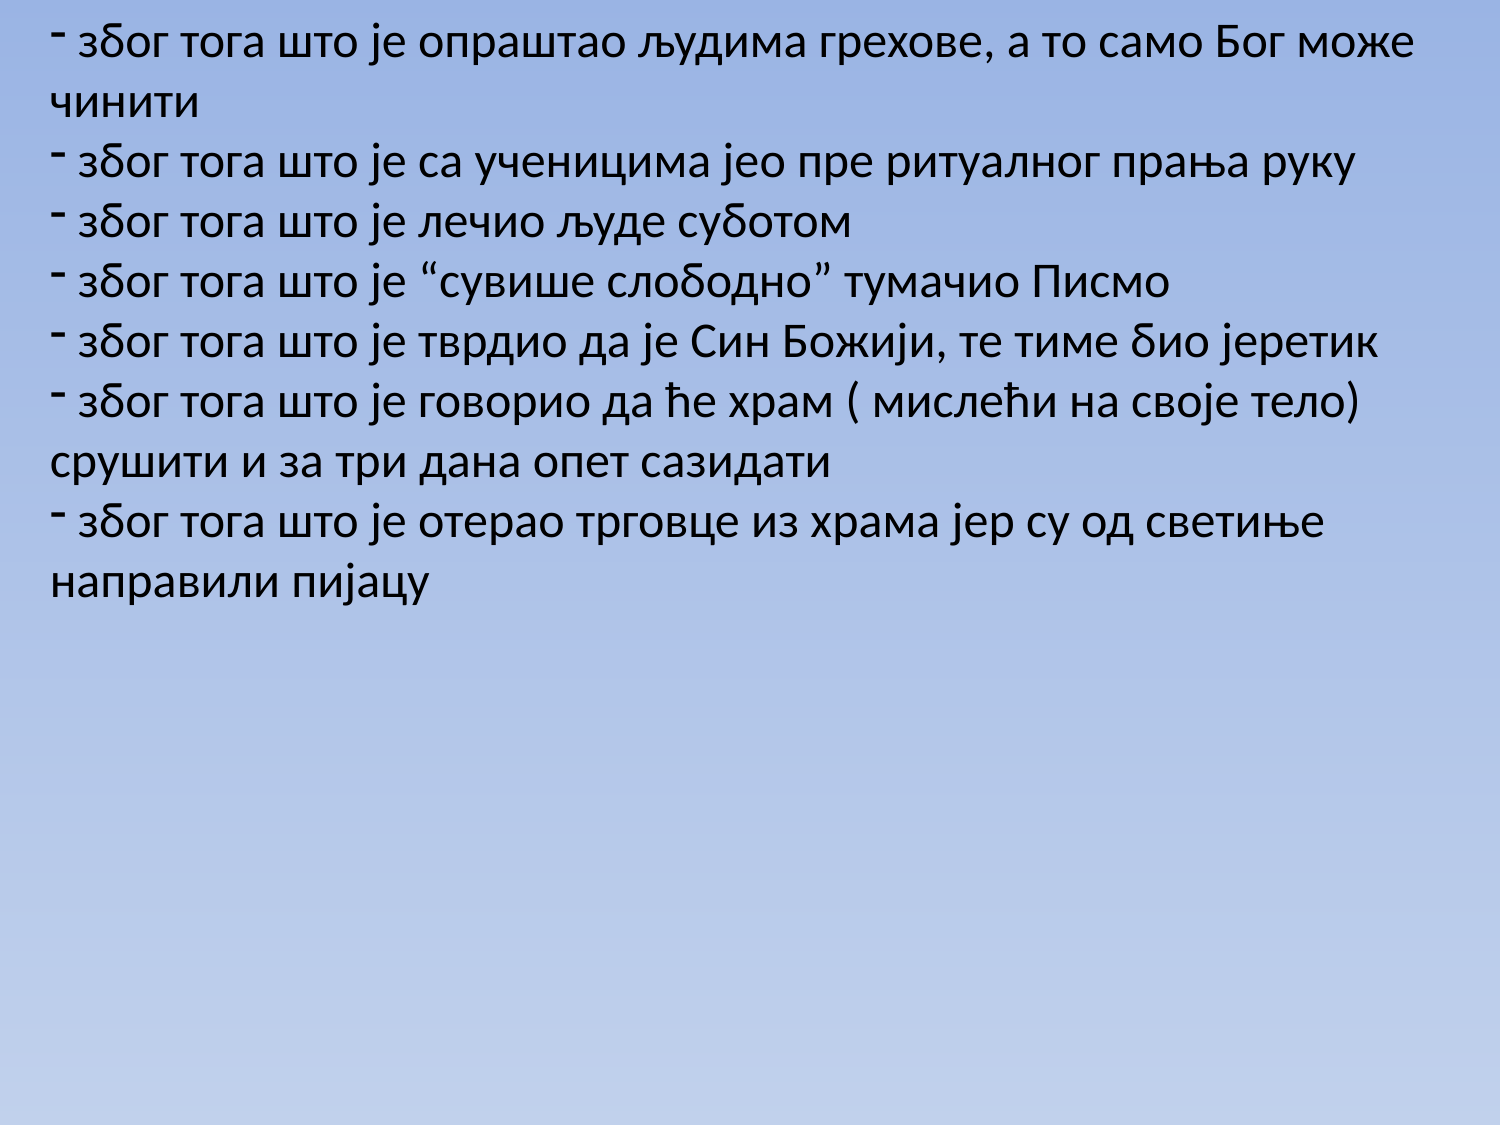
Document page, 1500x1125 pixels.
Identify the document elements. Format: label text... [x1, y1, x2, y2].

text_box због тога што је опраштао људима грехове, а то само Бог може чинити због тога што је са ученицима јео пре ритуалног прања руку због тога што је лечио људе суботом због тога што је “сувише слободно” тумачио Писмо због тога што је тврдио да је Син Божији, те тиме био јеретик због тога што је говорио да ће храм ( мислећи на своје тело) срушити и за три дана опет сазидати због тога што је отерао трговце из храма јер су од светиње направили пијацу [35, 0, 1477, 615]
